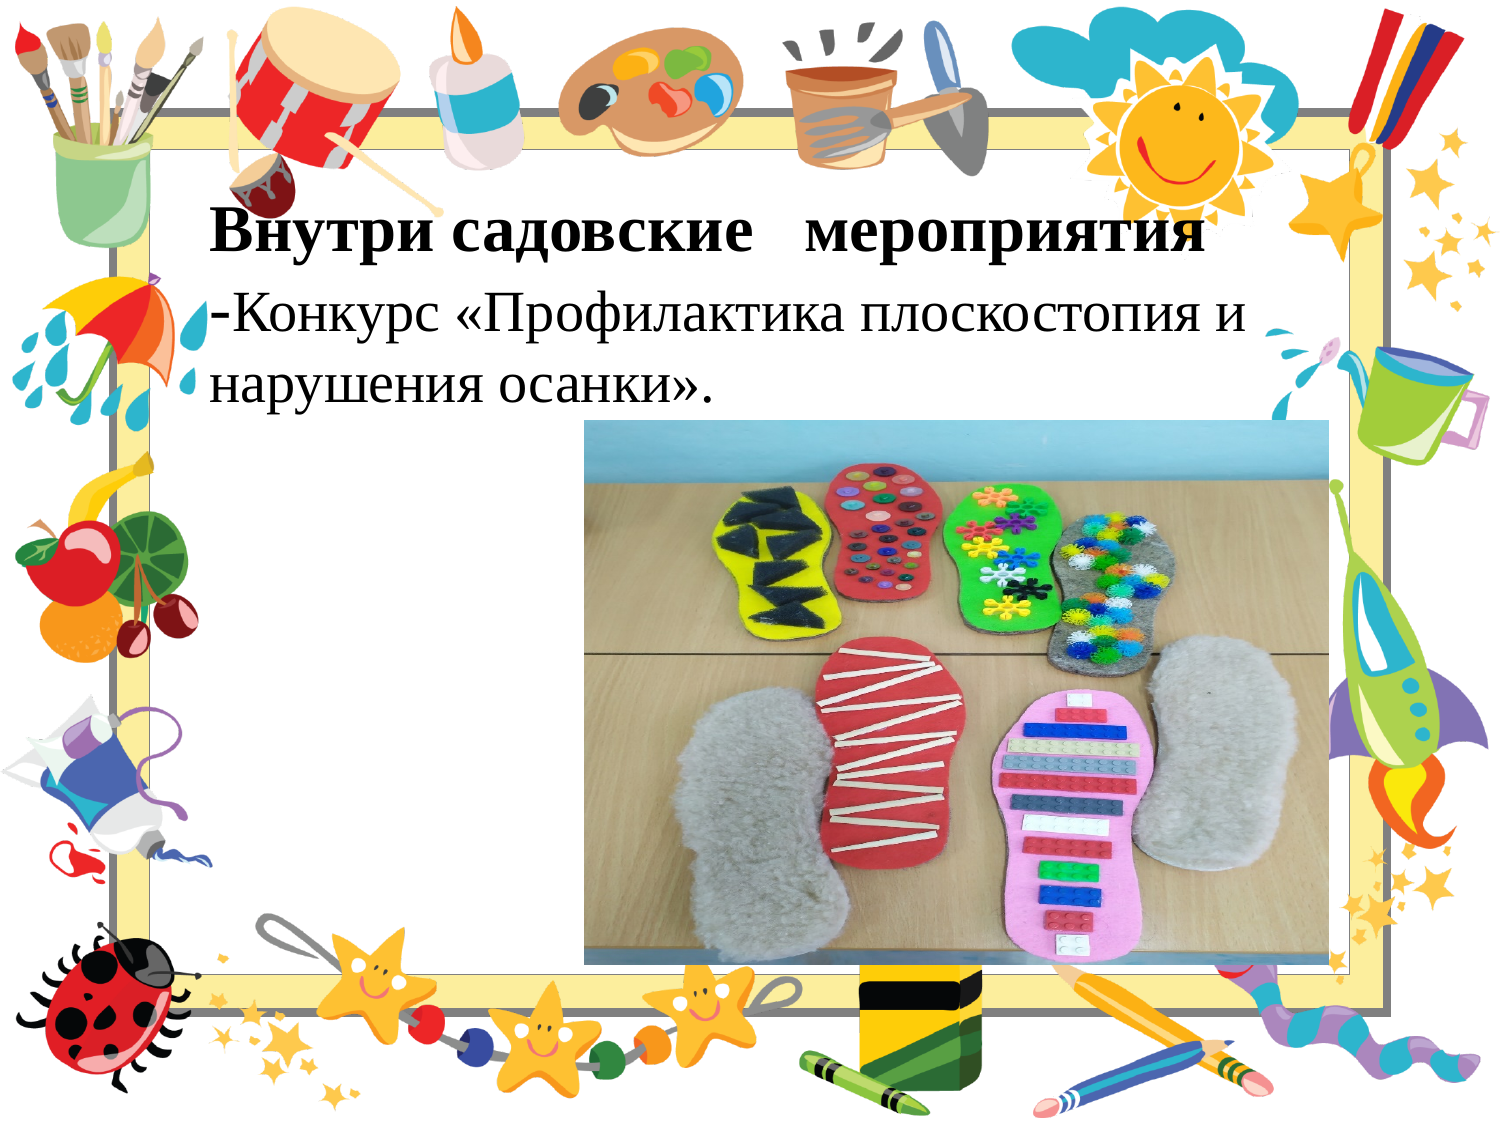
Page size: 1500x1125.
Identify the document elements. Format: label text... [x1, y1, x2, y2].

title Внутри садовские мероприятия -Конкурс «Профилактика плоскостопия и нарушения осанки». [194, 113, 1345, 386]
picture [0, 6, 1500, 1118]
